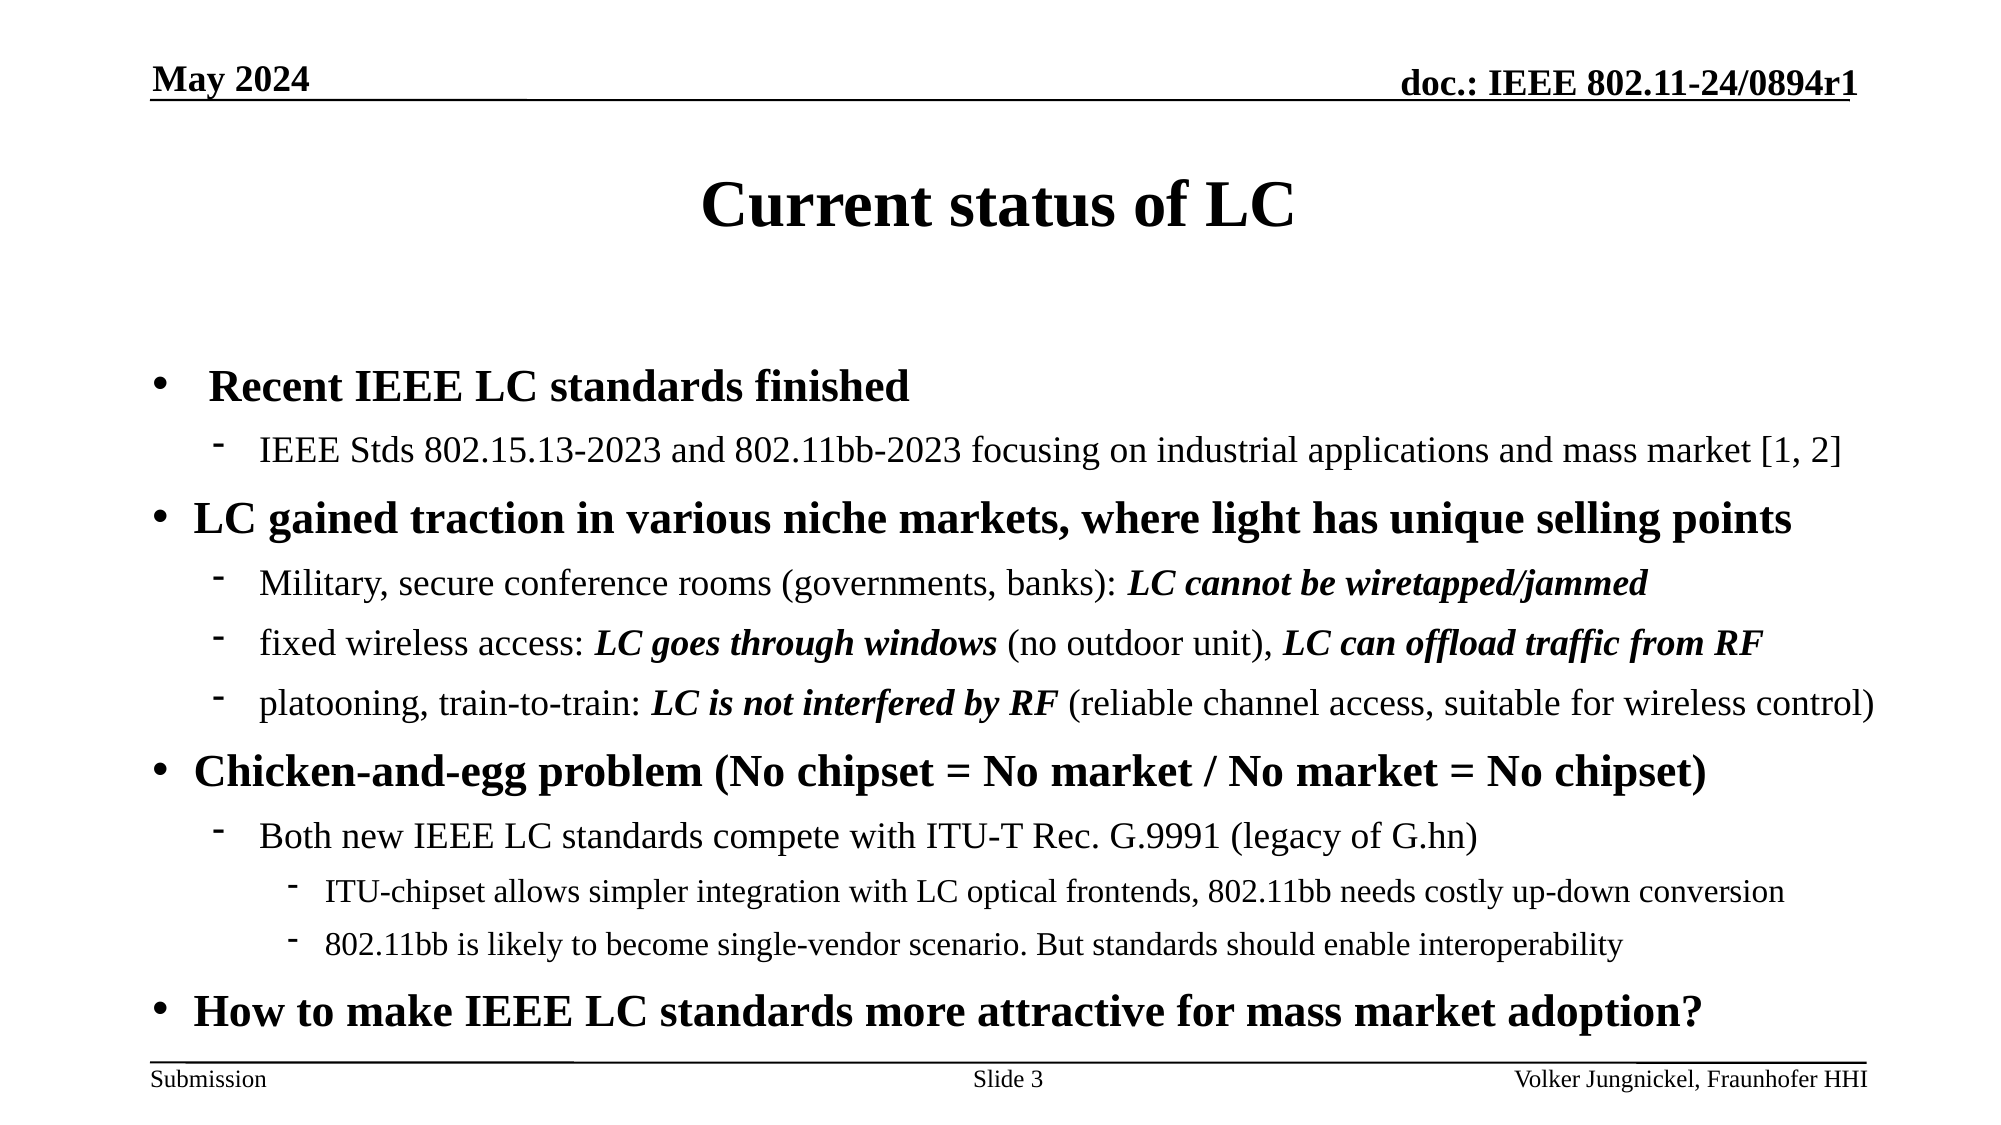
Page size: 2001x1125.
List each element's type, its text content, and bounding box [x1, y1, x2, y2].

slide_number Slide 3 [950, 1061, 1067, 1123]
text_box Recent IEEE LC standards finished IEEE Stds 802.15.13-2023 and 802.11bb-2023 focusing on industrial applications and mass market [1, 2] LC gained traction in various niche markets, where light has unique selling points Military, secure conference rooms (governments, banks): LC cannot be wiretapped/jammed fixed wireless access: LC goes through windows (no outdoor unit), LC can offload traffic from RF platooning, train-to-train: LC is not interfered by RF (reliable channel access, suitable for wireless control) Chicken-and-egg problem (No chipset = No market / No market = No chipset) Both new IEEE LC standards compete with ITU-T Rec. G.9991 (legacy of G.hn) ITU-chipset allows simpler integration with LC optical frontends, 802.11bb needs costly up-down conversion 802.11bb is likely to become single-vendor scenario. But standards should enable interoperability How to make IEEE LC standards more attractive for mass market adoption? [152, 349, 1898, 1029]
title Current status of LC [149, 112, 1850, 288]
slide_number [152, 54, 563, 100]
footer Volker Jungnickel, Fraunhofer HHI [1171, 1061, 1869, 1093]
